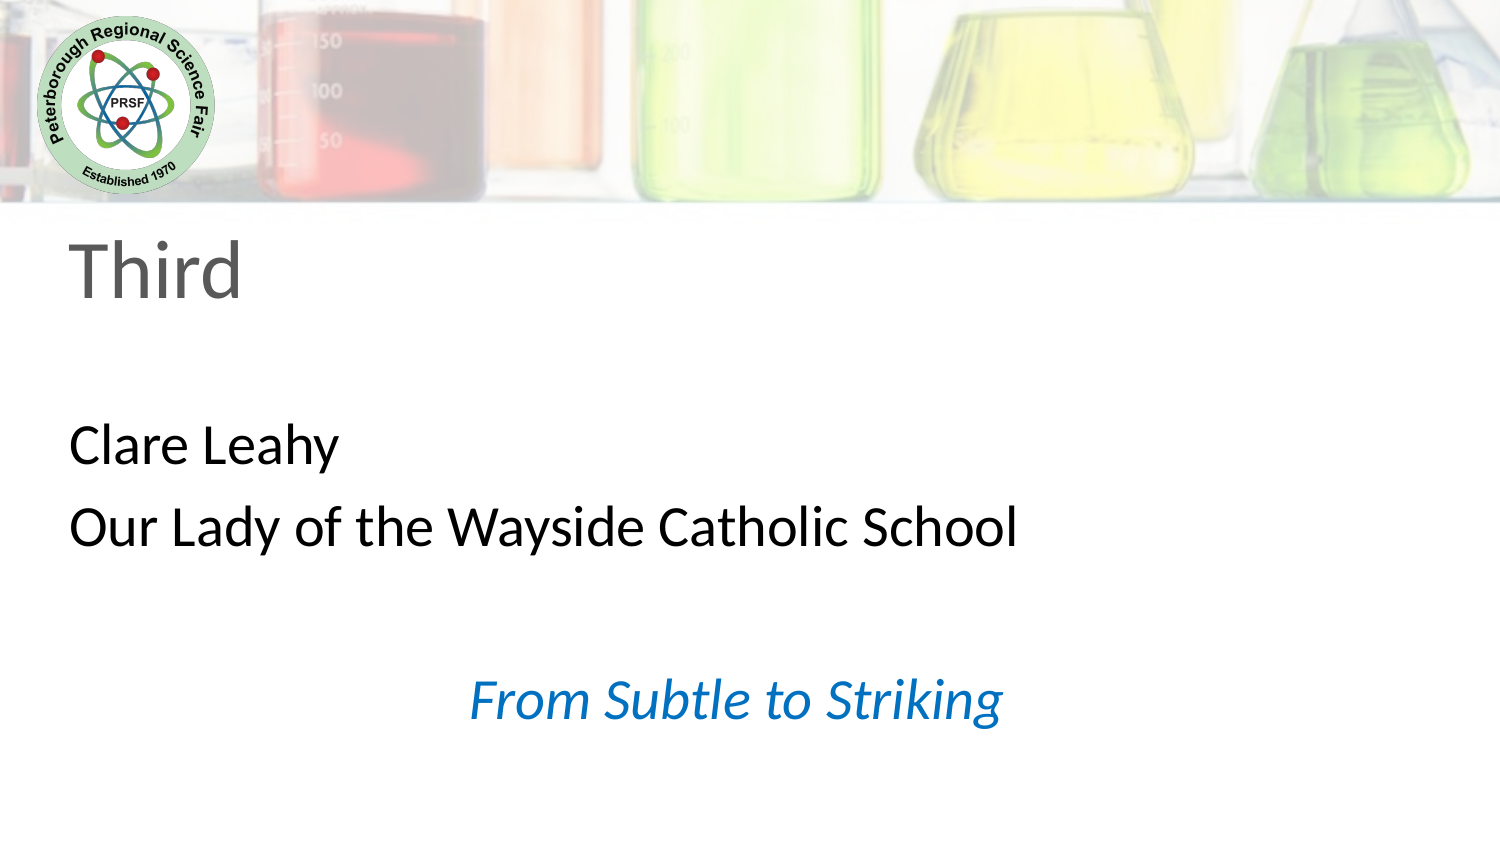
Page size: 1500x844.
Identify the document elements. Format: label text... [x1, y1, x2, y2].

text_box Third [54, 207, 1009, 323]
list Clare Leahy Our Lady of the Wayside Catholic School [54, 398, 1202, 593]
text_box From Subtle to Striking [454, 653, 1500, 739]
picture [37, 16, 215, 194]
